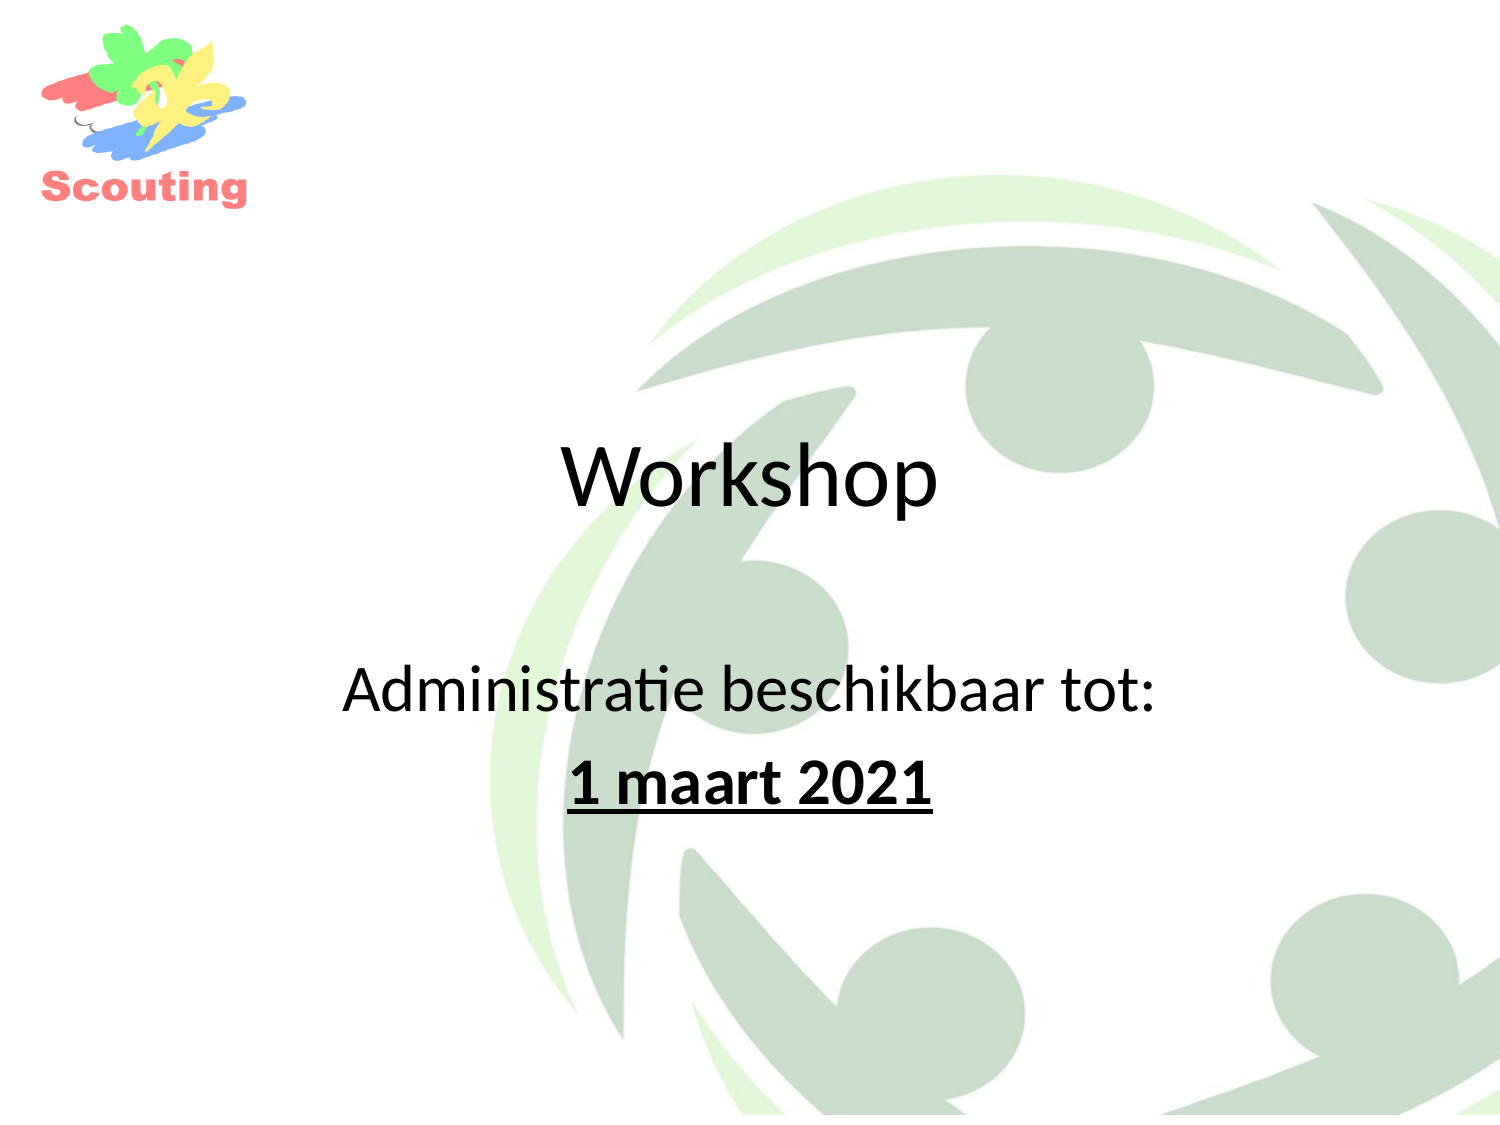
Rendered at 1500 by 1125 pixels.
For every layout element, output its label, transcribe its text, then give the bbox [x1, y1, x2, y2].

subtitle Administratie beschikbaar tot: 1 maart 2021 [225, 637, 1275, 925]
picture [490, 175, 1500, 1115]
title Workshop [112, 349, 1388, 591]
